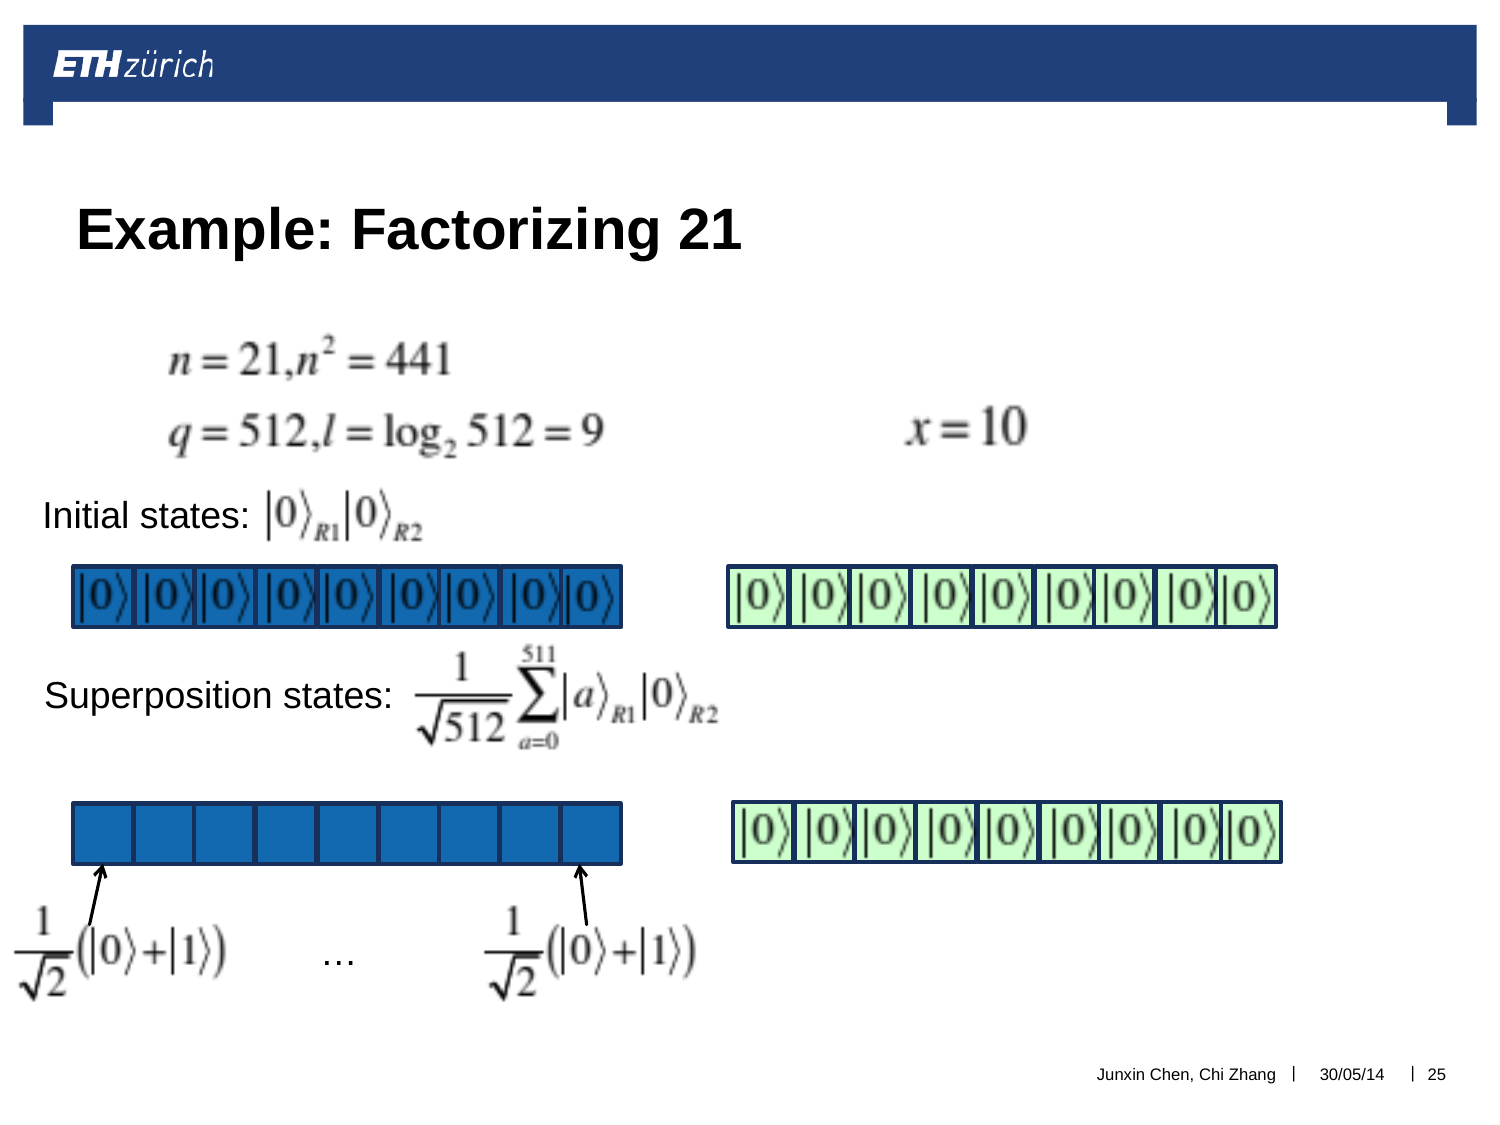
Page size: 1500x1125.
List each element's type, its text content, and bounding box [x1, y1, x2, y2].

text_box … [305, 920, 410, 981]
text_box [443, 566, 501, 628]
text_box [198, 566, 256, 628]
title Example: Factorizing 21 [53, 101, 1447, 262]
slide_number 25 [1415, 1034, 1459, 1112]
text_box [164, 321, 612, 463]
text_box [480, 896, 700, 1005]
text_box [386, 566, 441, 628]
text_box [89, 863, 104, 925]
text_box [76, 566, 134, 628]
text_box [408, 634, 721, 753]
text_box Superposition states: [29, 663, 403, 724]
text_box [263, 566, 319, 628]
text_box Initial states: [27, 483, 261, 543]
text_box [508, 566, 563, 628]
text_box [733, 801, 1282, 865]
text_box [562, 568, 620, 629]
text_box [263, 482, 429, 548]
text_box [141, 566, 196, 628]
footer Junxin Chen, Chi Zhang [750, 1034, 1277, 1112]
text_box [10, 896, 230, 1005]
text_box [72, 803, 621, 865]
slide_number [1302, 1034, 1403, 1112]
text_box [321, 566, 379, 628]
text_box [728, 566, 1277, 629]
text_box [579, 863, 587, 925]
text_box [899, 400, 1035, 450]
